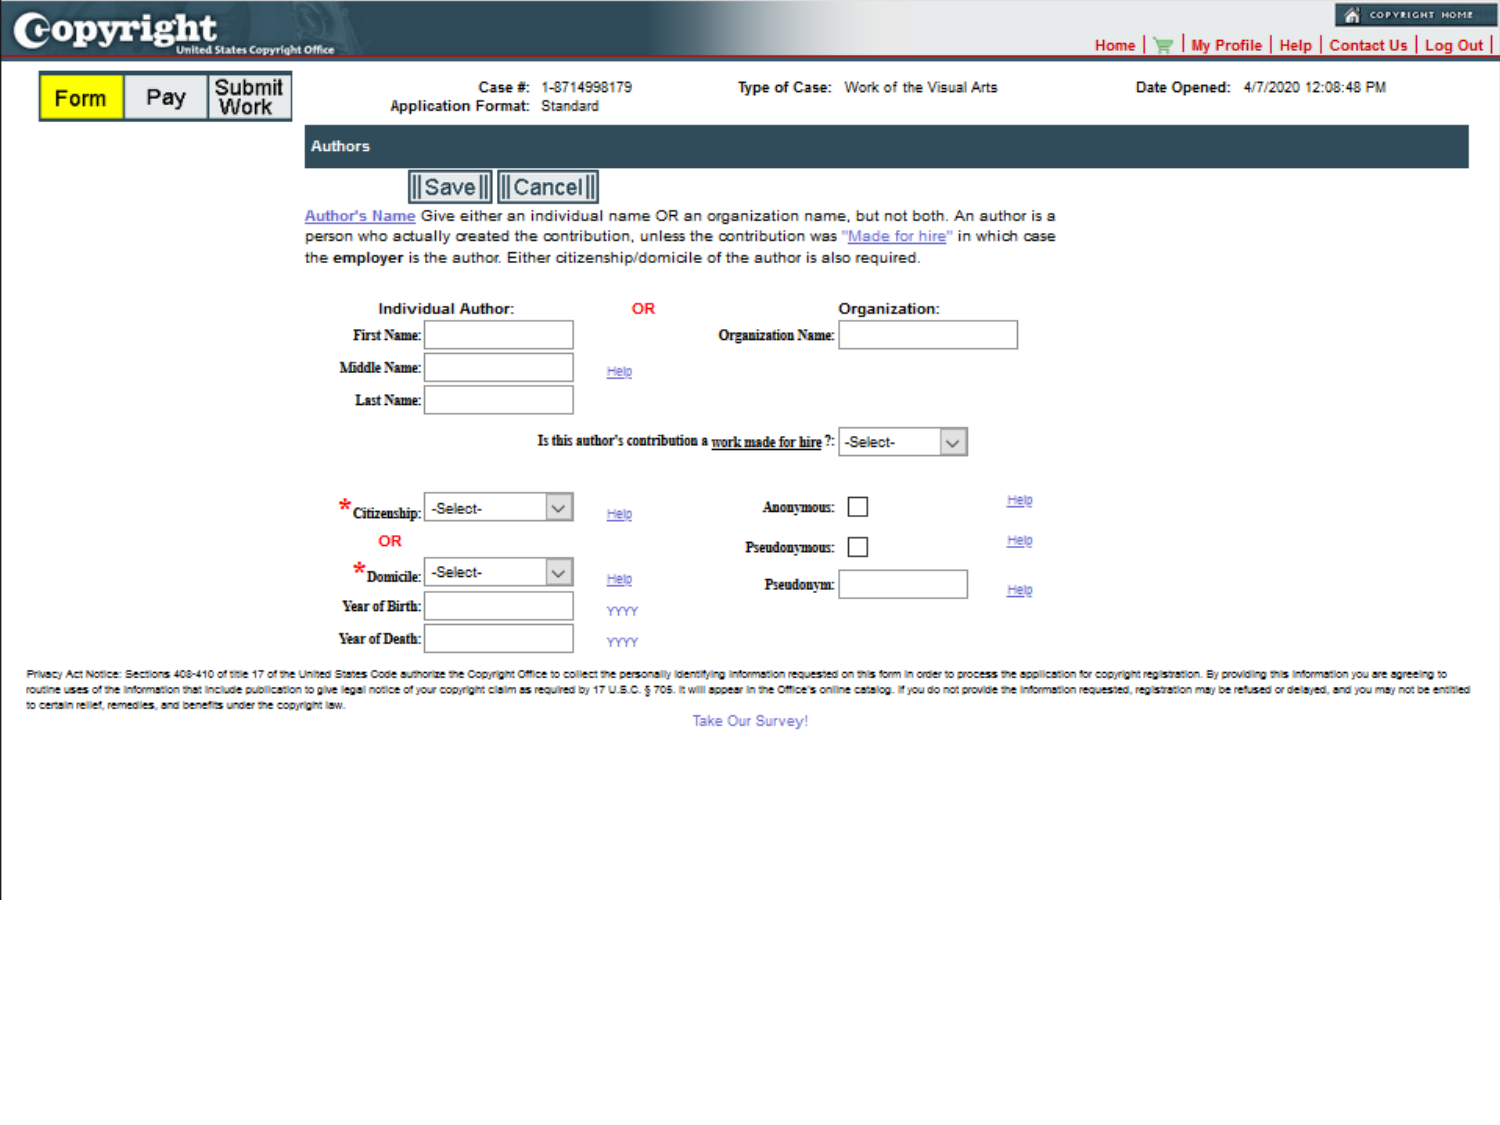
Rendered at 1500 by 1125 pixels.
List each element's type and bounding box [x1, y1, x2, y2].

picture [0, 0, 1500, 901]
